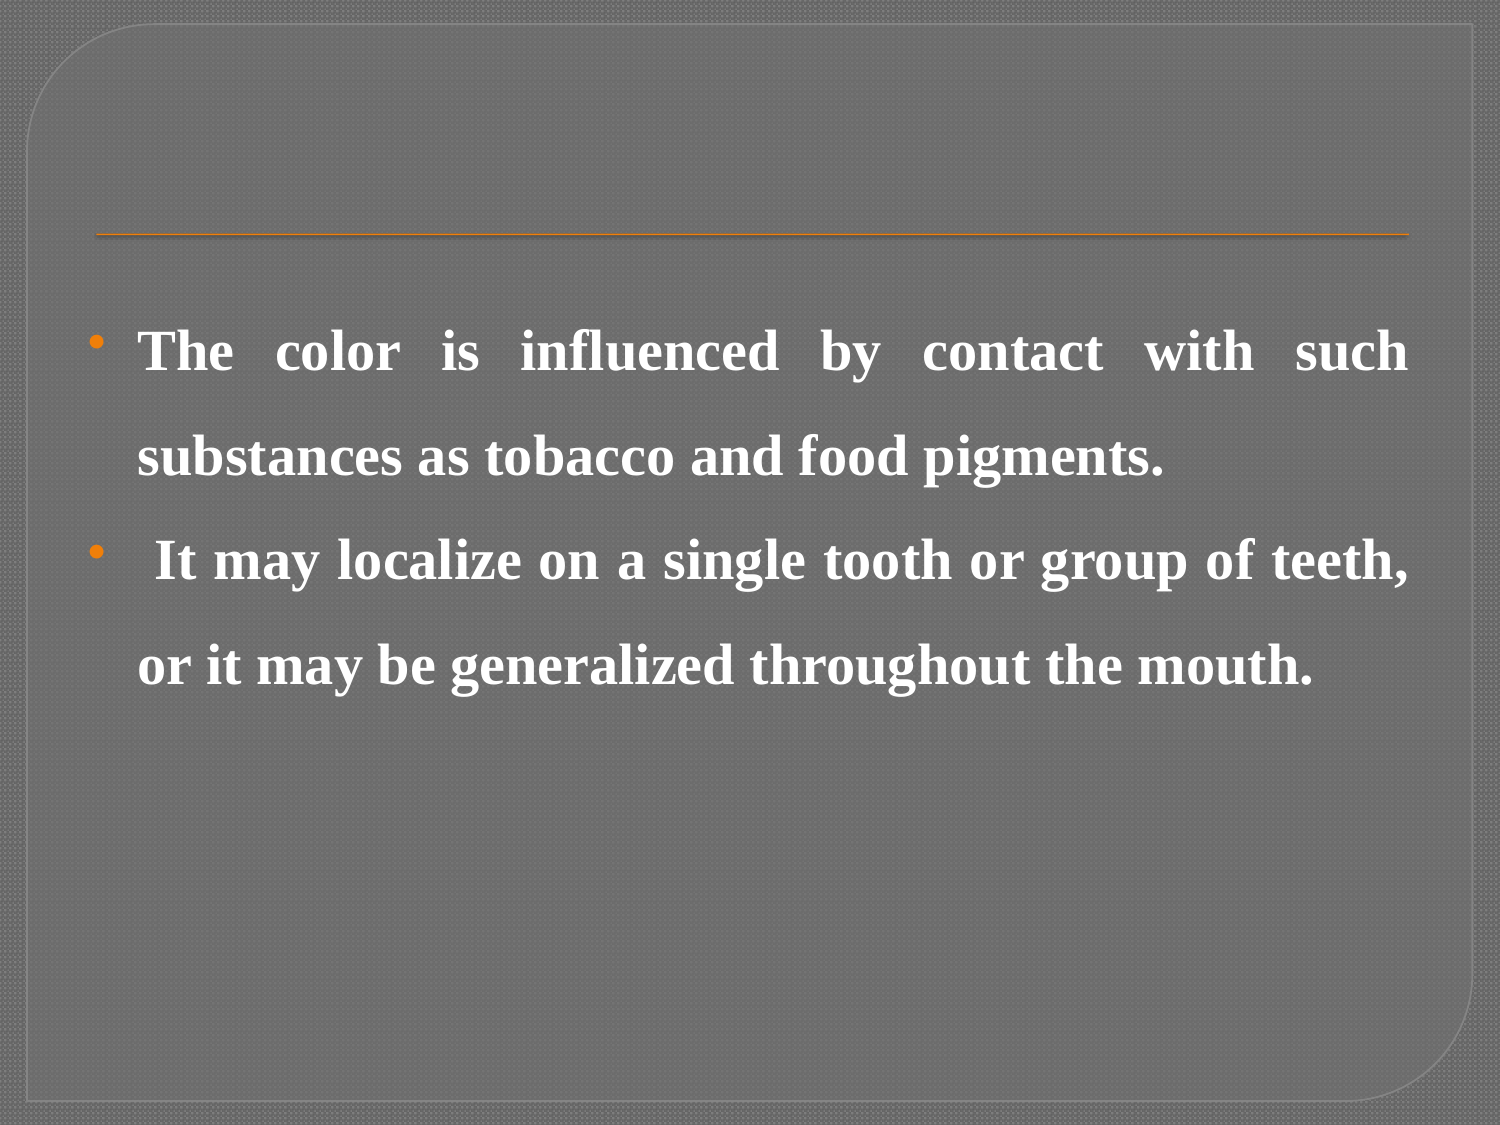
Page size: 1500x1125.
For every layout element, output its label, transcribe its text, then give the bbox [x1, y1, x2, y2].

list The color is influenced by contact with such substances as tobacco and food pigments. It may localize on a single tooth or group of teeth, or it may be generalized throughout the mouth. [75, 270, 1425, 1013]
